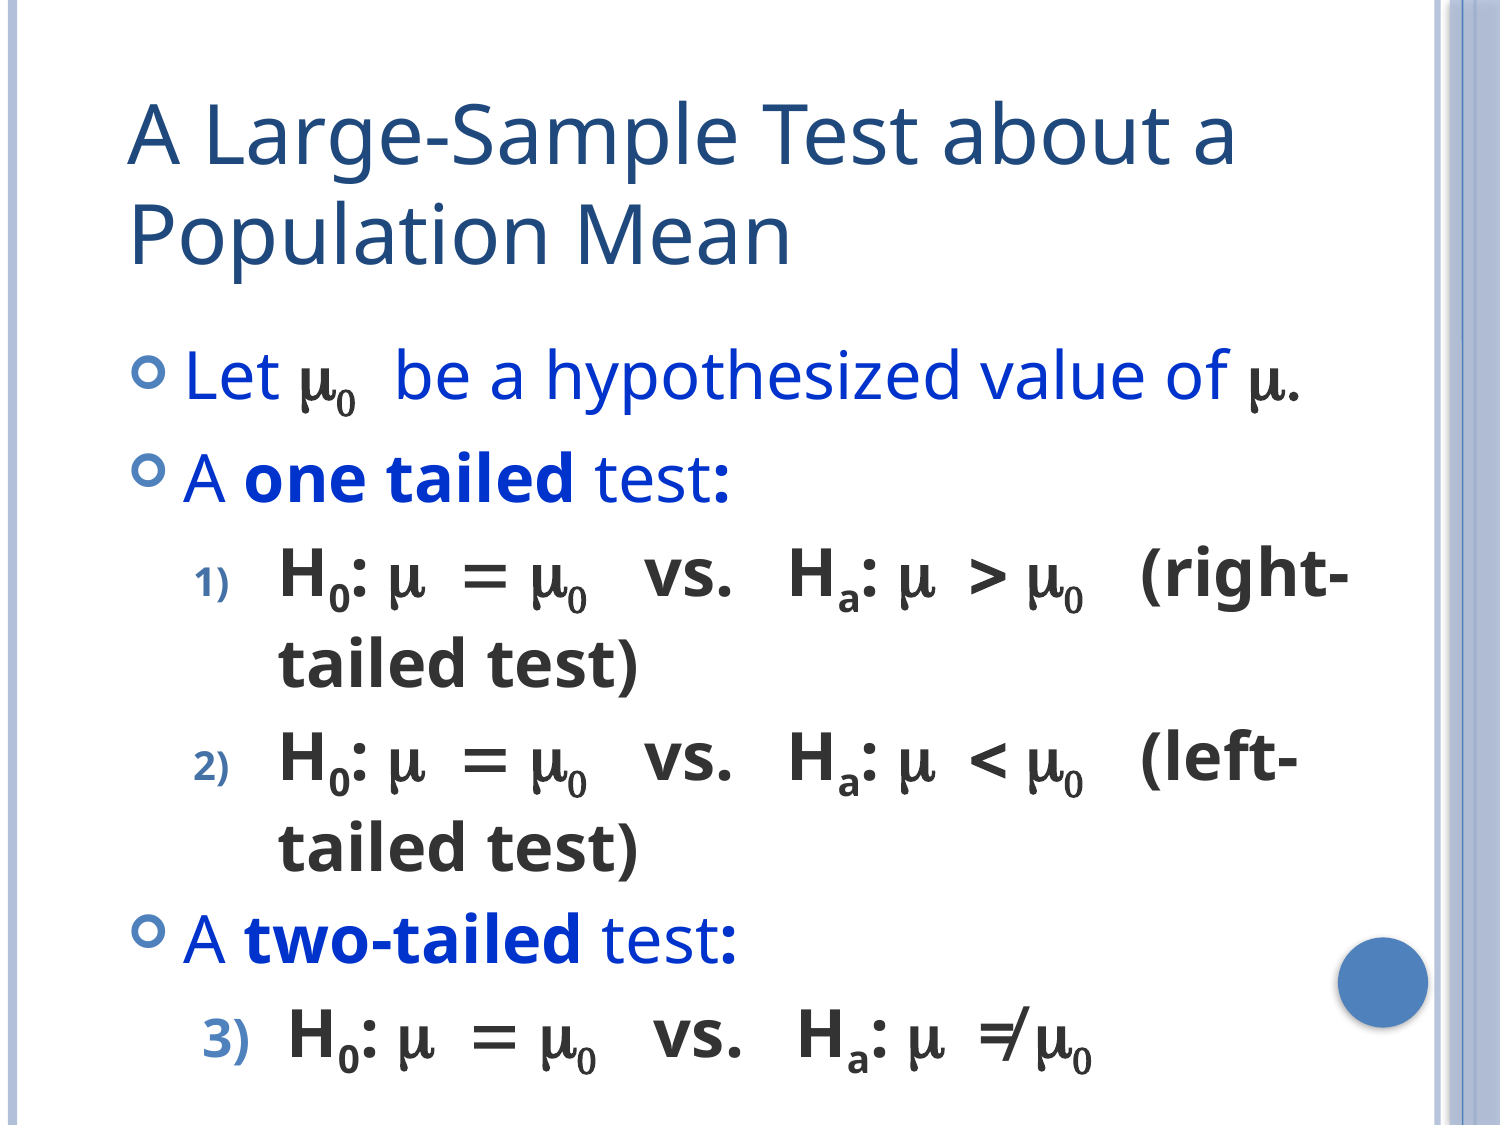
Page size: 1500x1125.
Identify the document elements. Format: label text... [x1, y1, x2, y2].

list Let m0 be a hypothesized value of m. A one tailed test: H0: m = m0 vs. Ha: m > m0 (right-tailed test) H0: m = m0 vs. Ha: m < m0 (left-tailed test) A two-tailed test: H0: m = m0 vs. Ha: m ≠ m0 [112, 324, 1426, 1001]
title A Large-Sample Test about a Population Mean [112, 62, 1388, 300]
